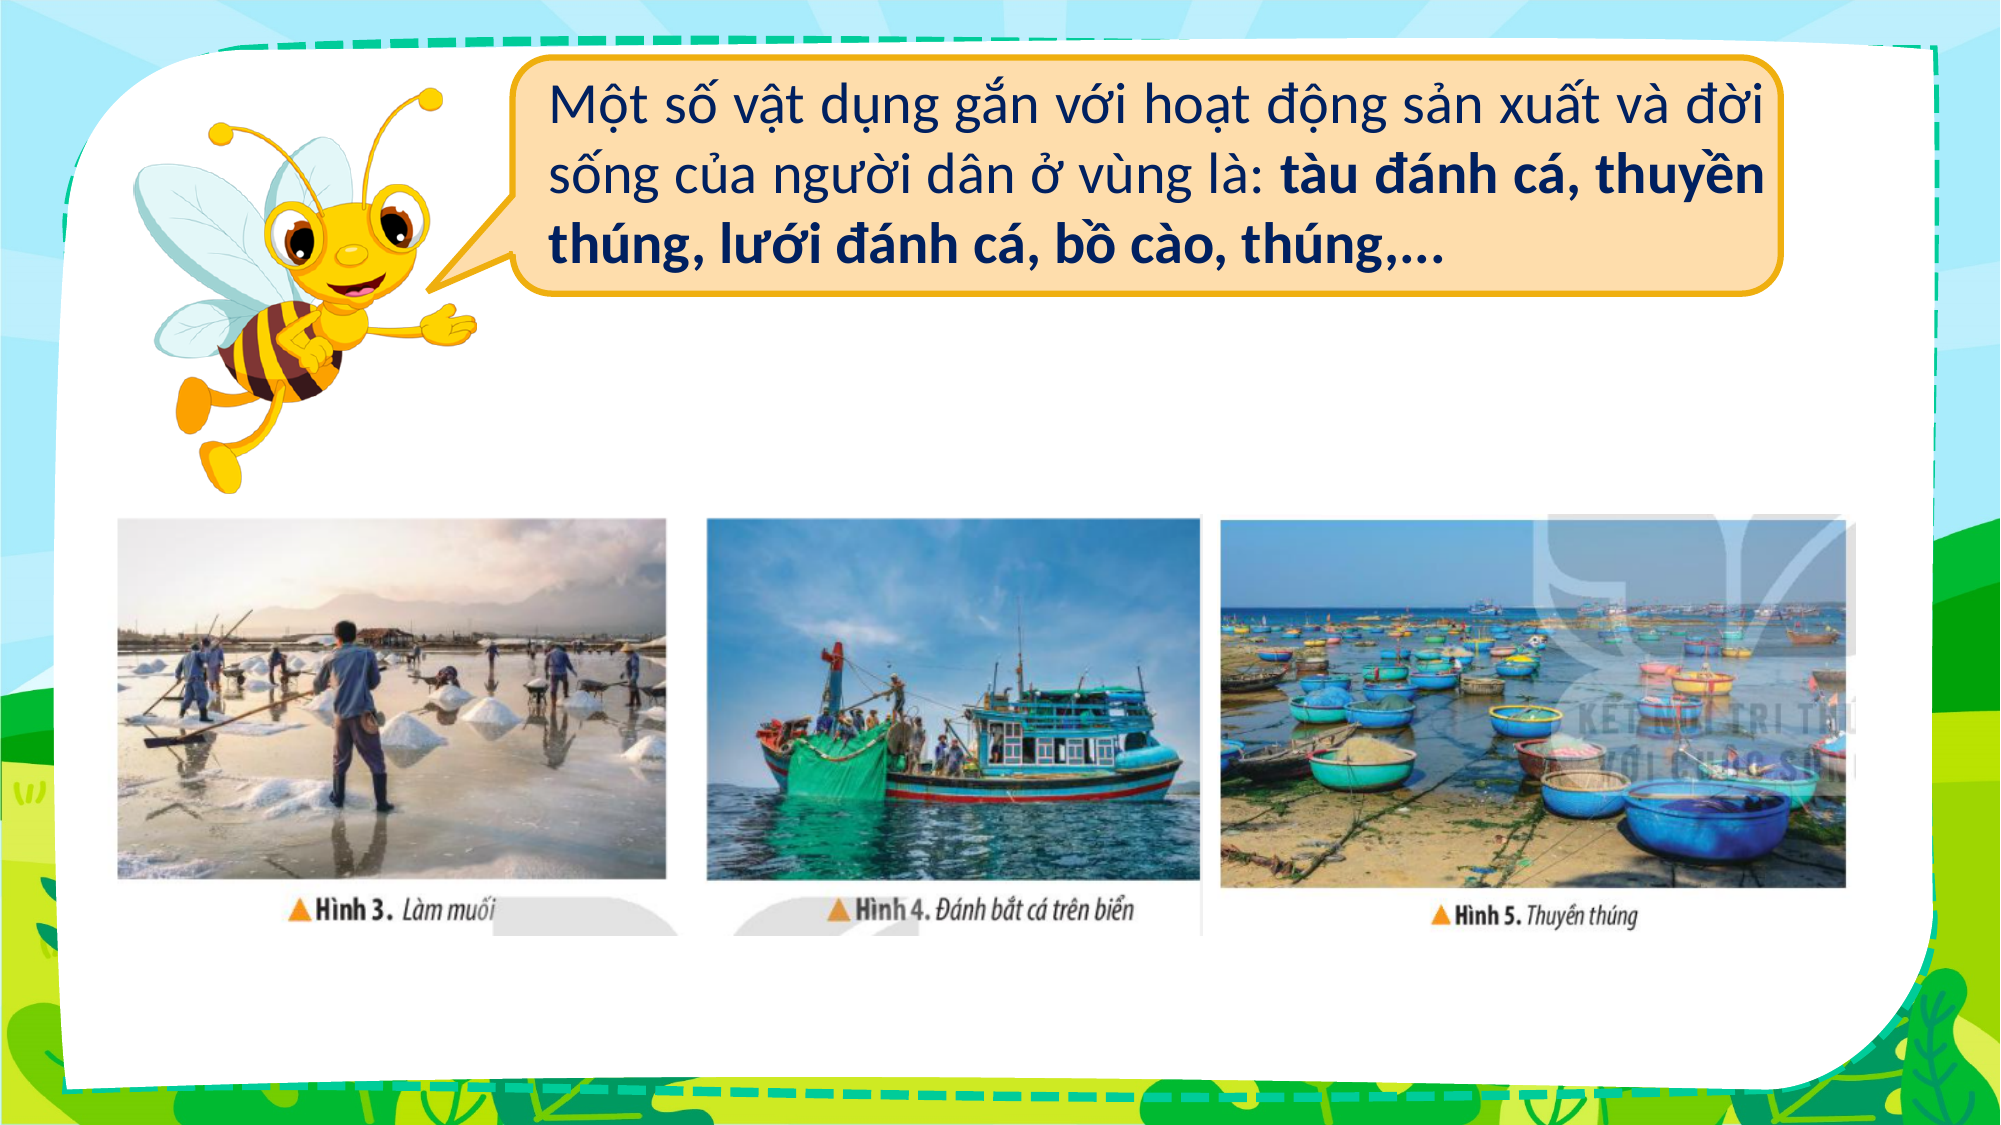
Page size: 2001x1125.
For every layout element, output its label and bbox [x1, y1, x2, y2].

picture [0, 0, 2000, 1125]
text_box [512, 57, 1781, 294]
text_box [53, 38, 1936, 1093]
